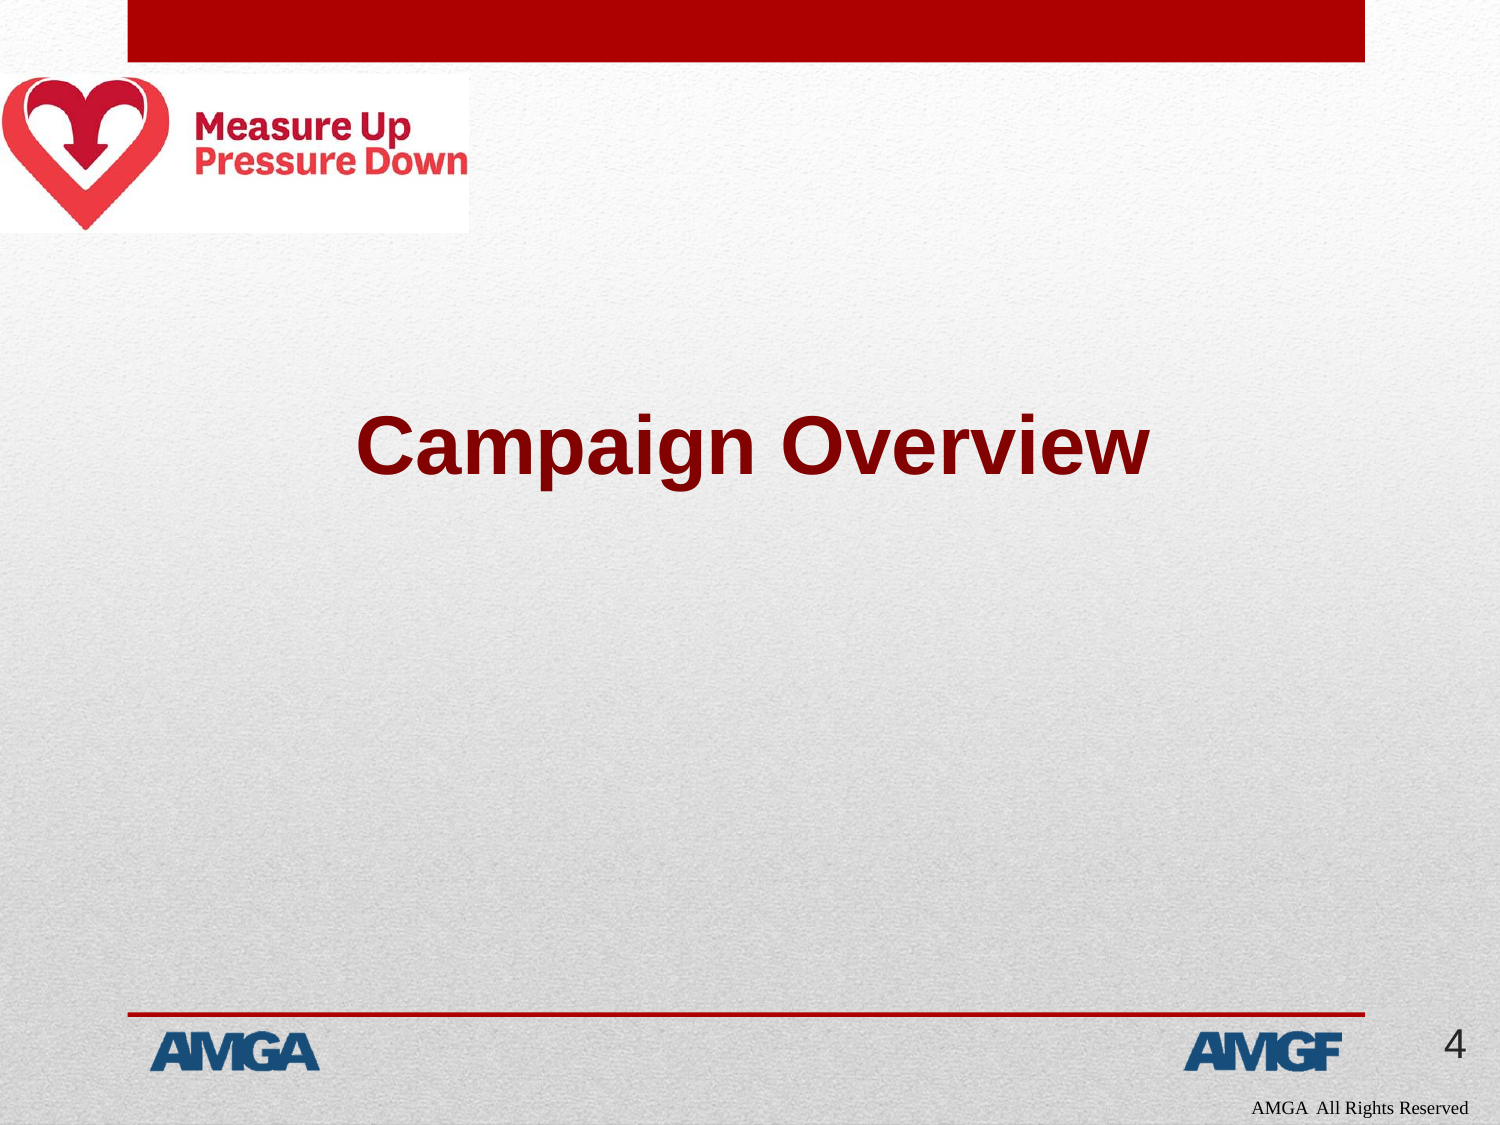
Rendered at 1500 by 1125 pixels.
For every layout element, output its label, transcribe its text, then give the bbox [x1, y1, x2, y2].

picture [136, 1023, 337, 1078]
text_box Campaign Overview [178, 383, 1329, 499]
picture [1183, 1025, 1343, 1091]
text_box 3 [1357, 1011, 1482, 1072]
picture [0, 74, 470, 234]
